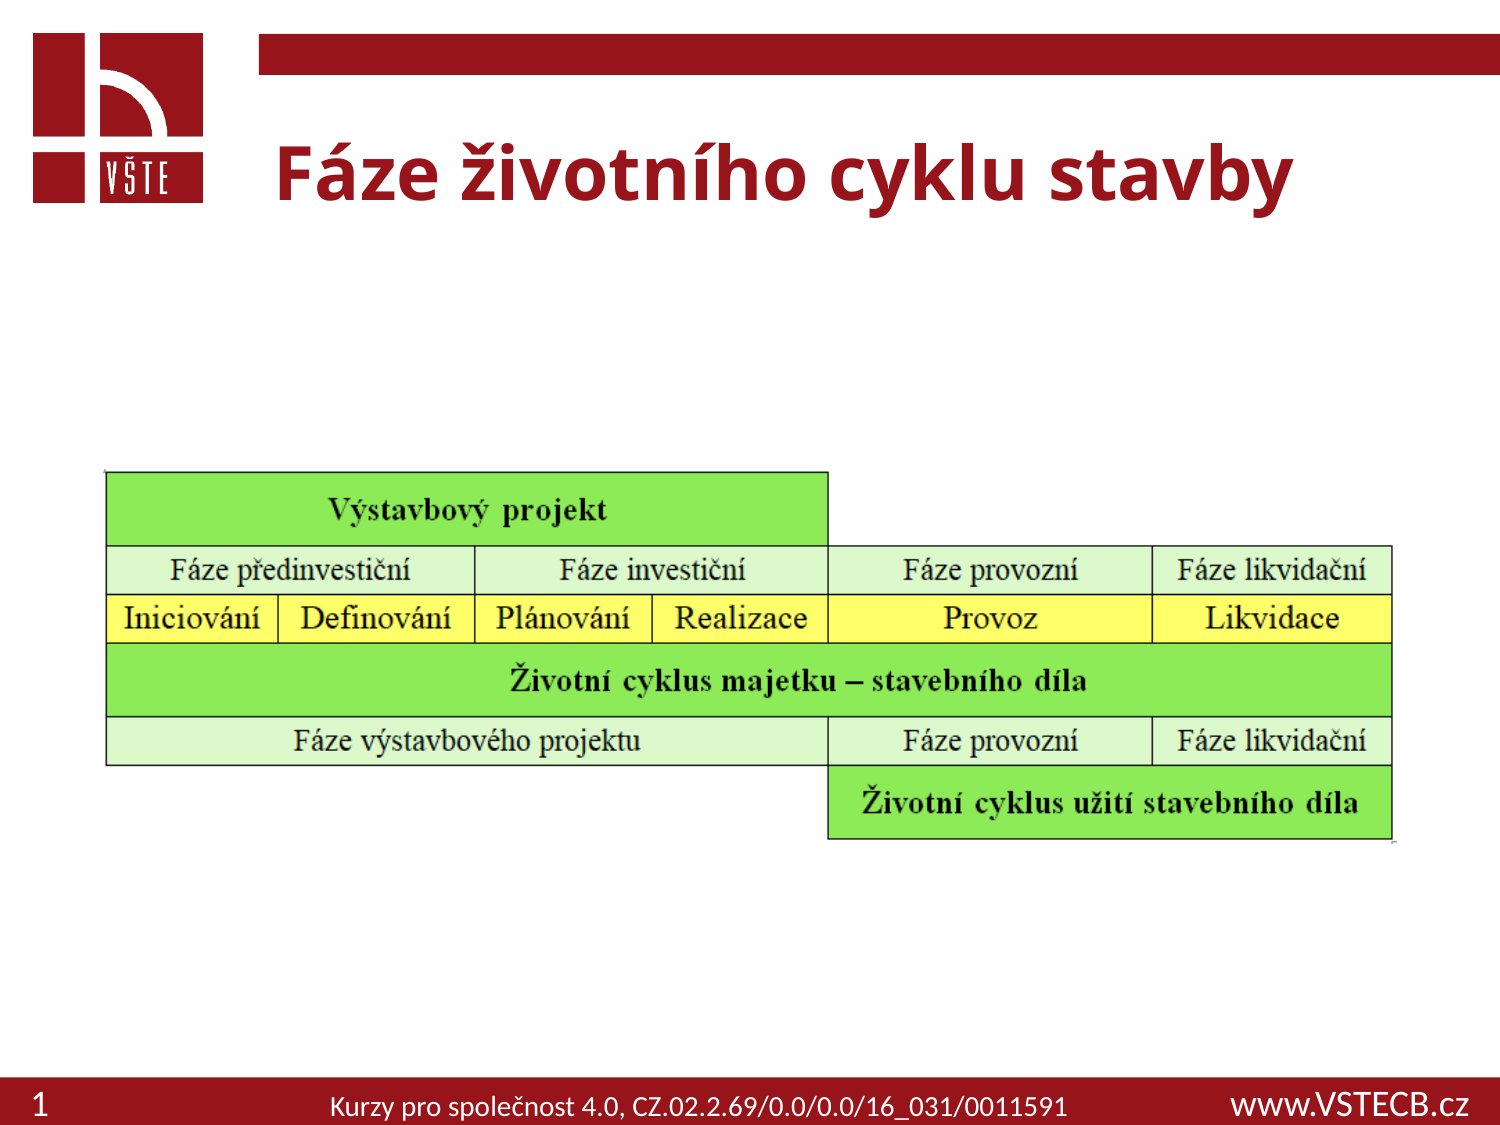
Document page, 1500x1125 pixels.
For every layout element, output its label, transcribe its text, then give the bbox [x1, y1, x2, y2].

text_box 1 Kurzy pro společnost 4.0, CZ.02.2.69/0.0/0.0/16_031/0011591 www.VSTECB.cz [0, 1076, 1500, 1125]
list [103, 299, 1397, 1014]
text_box [258, 33, 1500, 76]
picture [33, 33, 203, 203]
title Fáze životního cyklu stavby [258, 76, 1500, 278]
